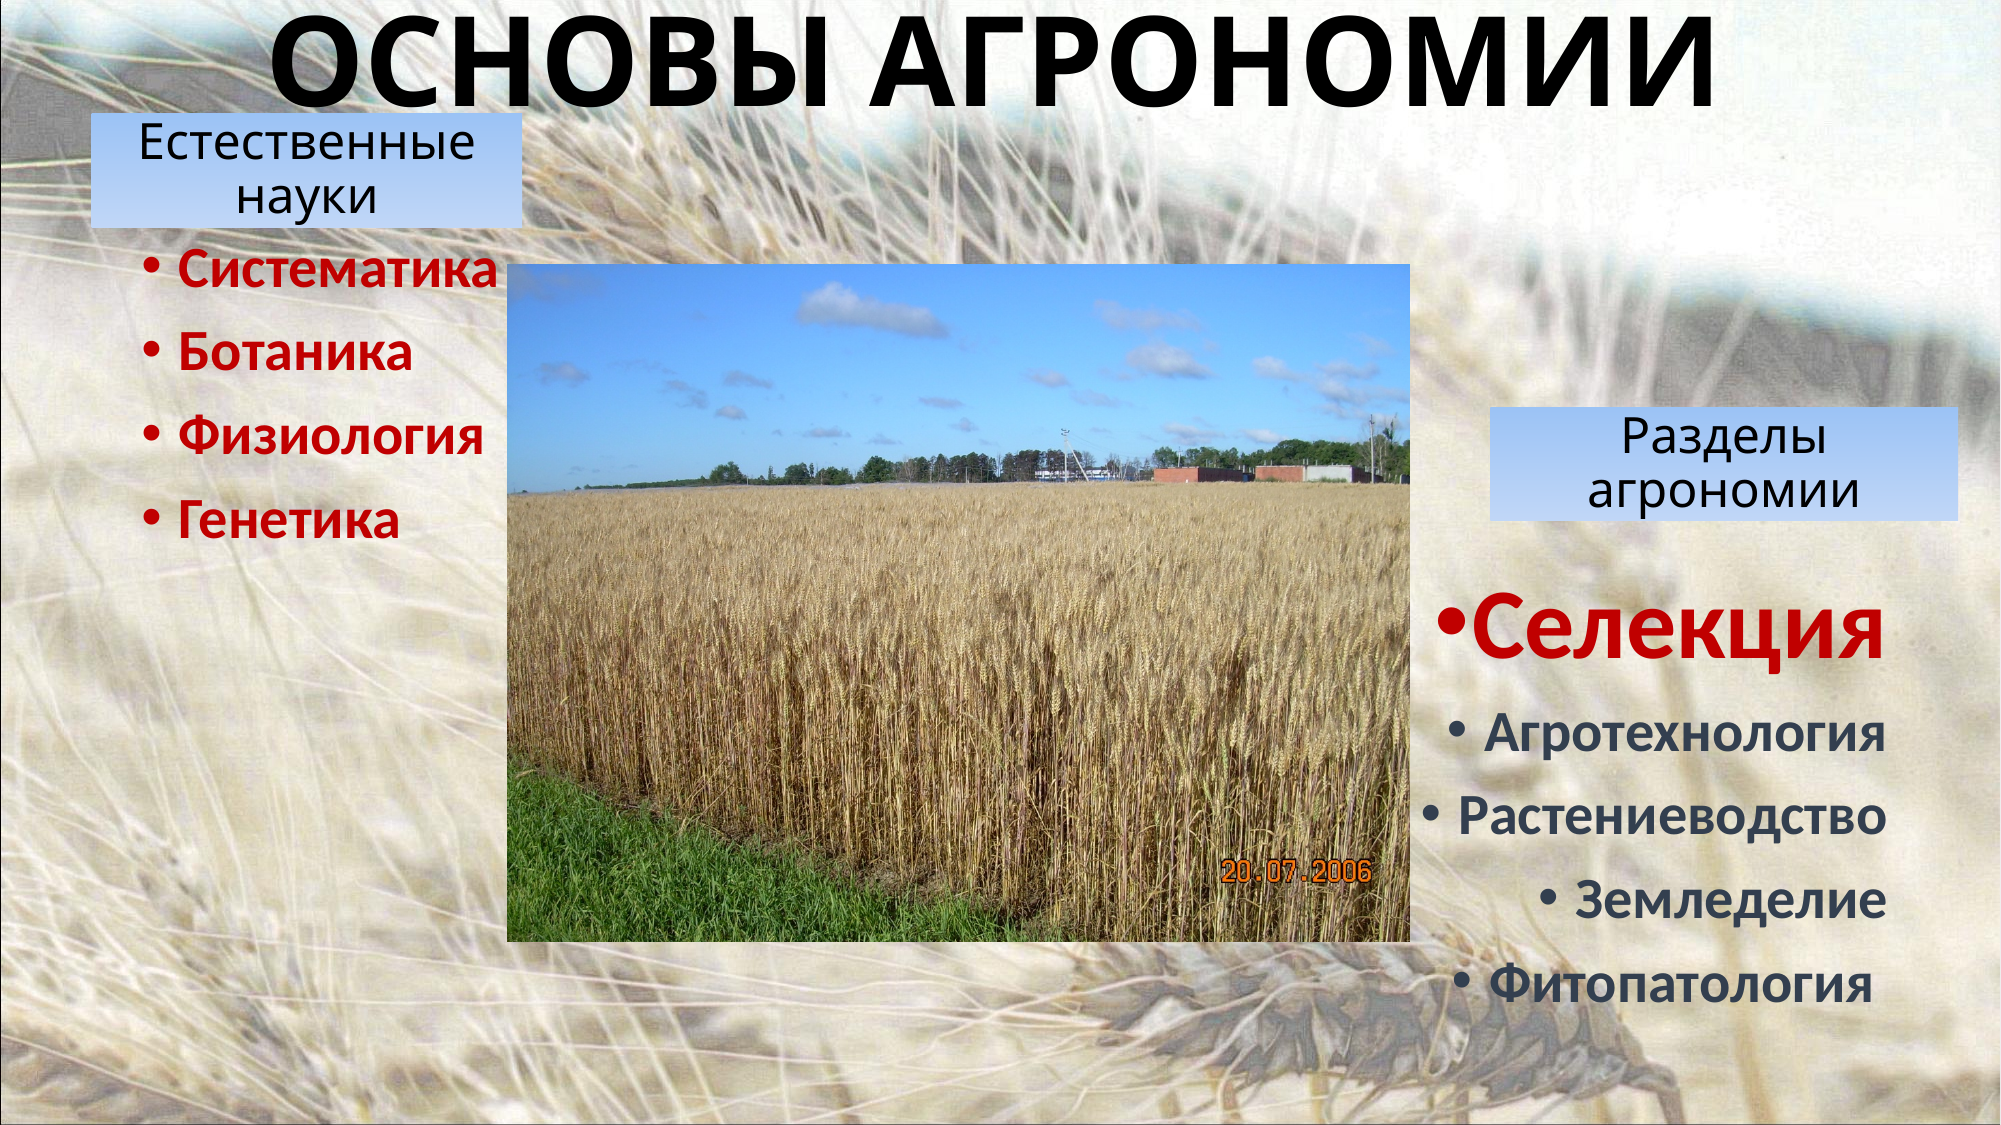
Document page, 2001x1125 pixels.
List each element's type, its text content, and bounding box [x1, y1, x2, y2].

text_box Естественные науки [91, 113, 523, 228]
picture [0, 0, 2001, 1125]
text_box Разделы агрономии [1490, 407, 1959, 521]
list Систематика Ботаника Физиология Генетика Селекция Агротехнология Растениеводство Земледелие Фитопатология [126, 229, 1903, 982]
title ОСНОВЫ АГРОНОМИИ [132, 0, 1857, 133]
